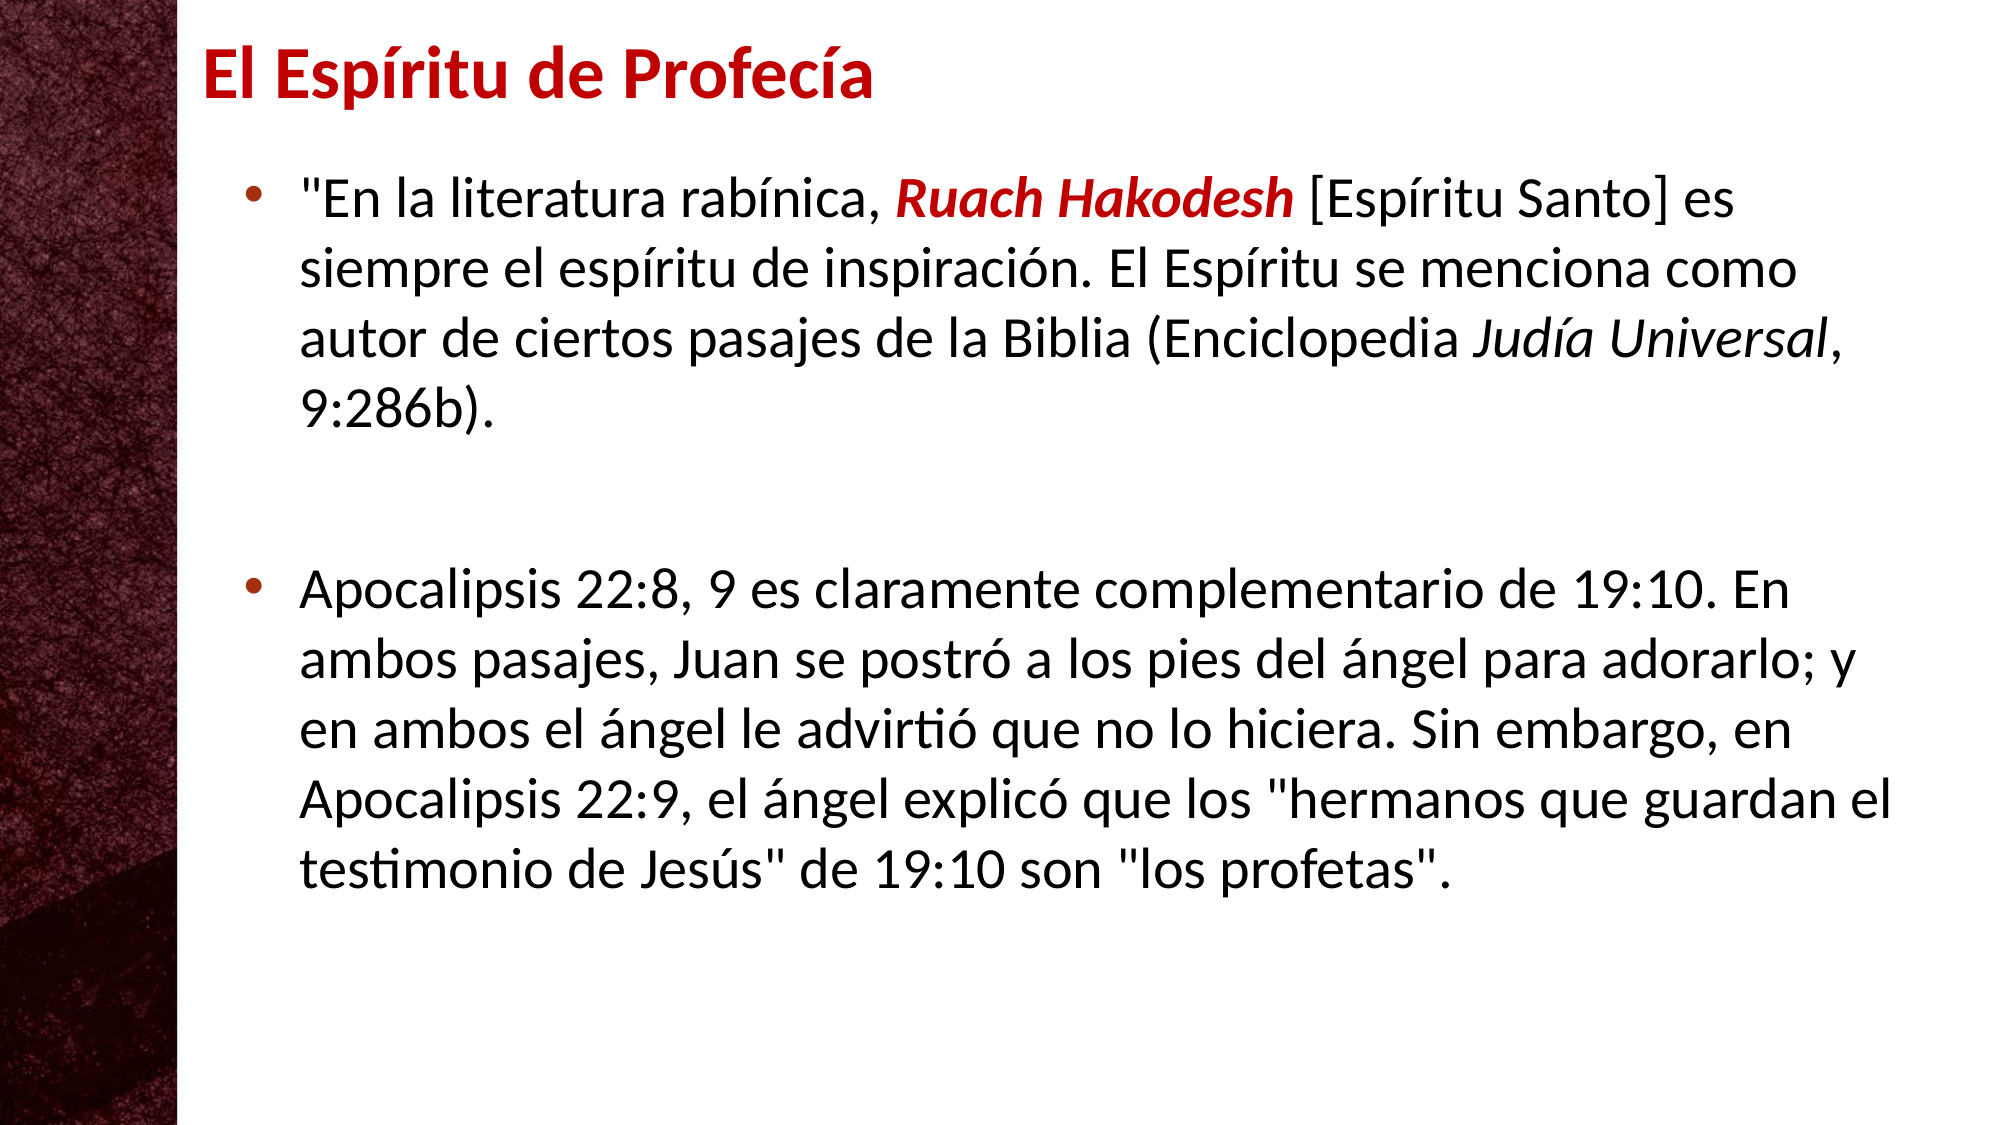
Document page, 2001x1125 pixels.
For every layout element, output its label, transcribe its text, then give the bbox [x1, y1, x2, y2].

text_box El Espíritu de Profecía [187, 15, 1650, 152]
list "En la literatura rabínica, Ruach Hakodesh [Espíritu Santo] es siempre el espíritu de inspiración. El Espíritu se menciona como autor de ciertos pasajes de la Biblia (Enciclopedia Judía Universal, 9:286b). Apocalipsis 22:8, 9 es claramente complementario de 19:10. En ambos pasajes, Juan se postró a los pies del ángel para adorarlo; y en ambos el ángel le advirtió que no lo hiciera. Sin embargo, en Apocalipsis 22:9, el ángel explicó que los "hermanos que guardan el testimonio de Jesús" de 19:10 son "los profetas". [228, 151, 1937, 911]
picture [0, 0, 2001, 1125]
